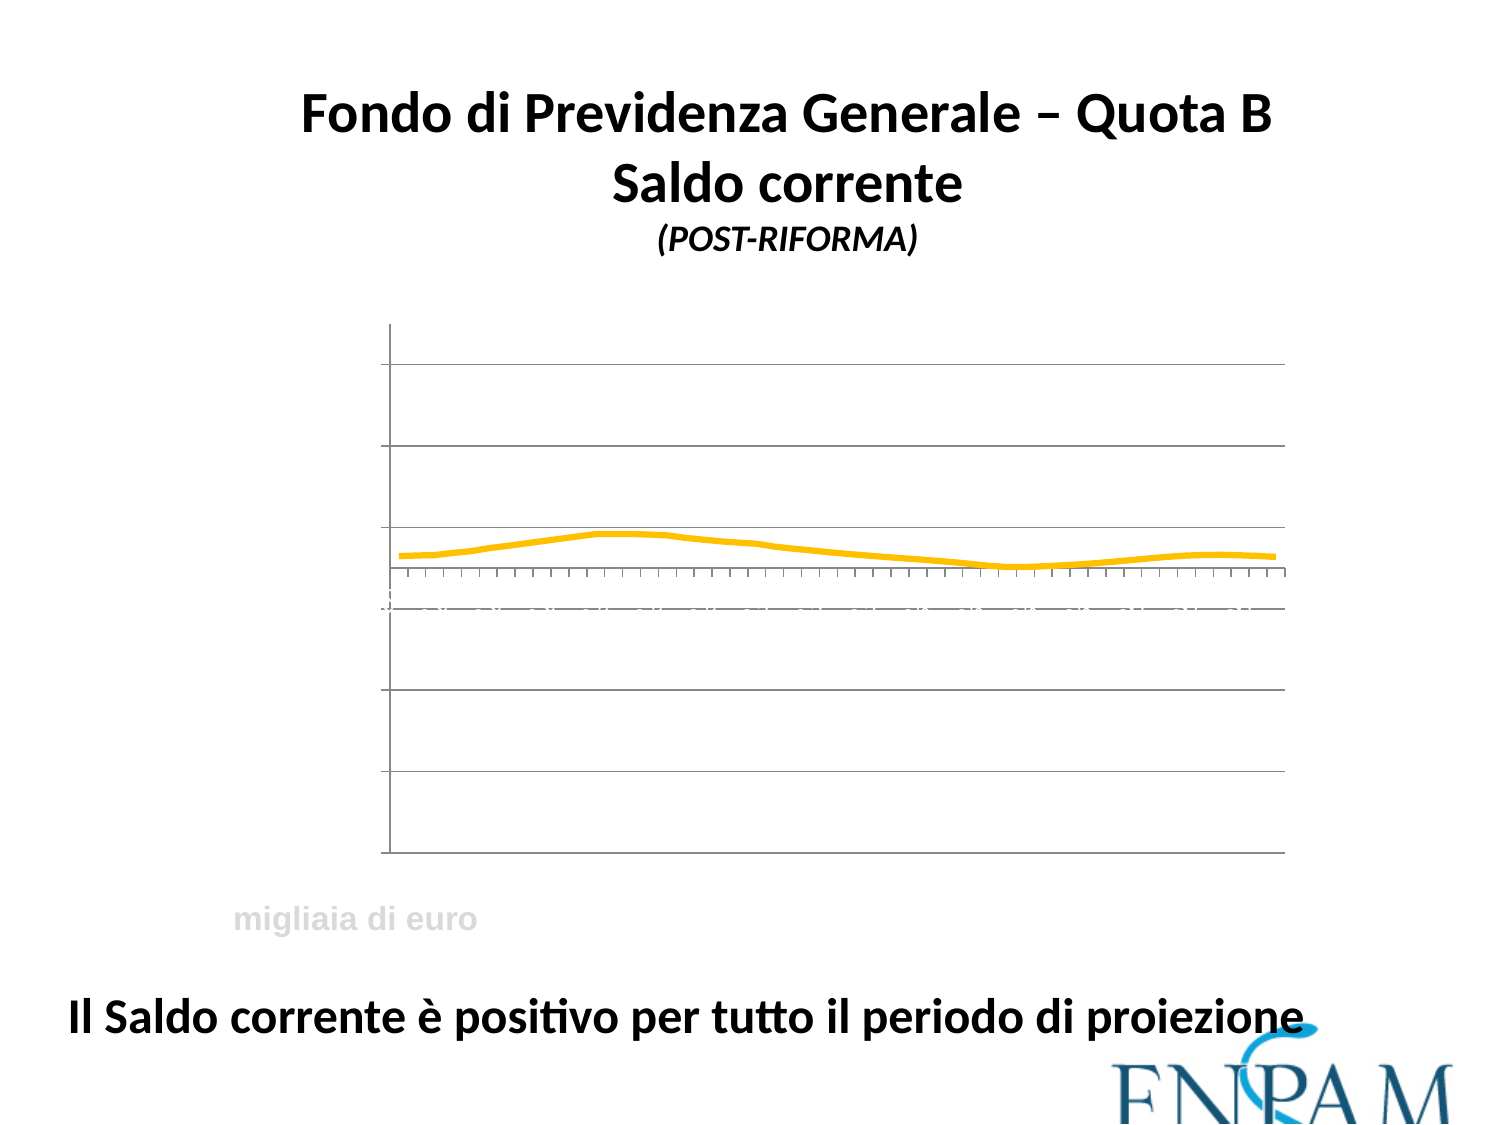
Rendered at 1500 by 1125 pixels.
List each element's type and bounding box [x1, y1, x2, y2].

chart [147, 290, 1329, 941]
picture [0, 1, 1500, 1124]
